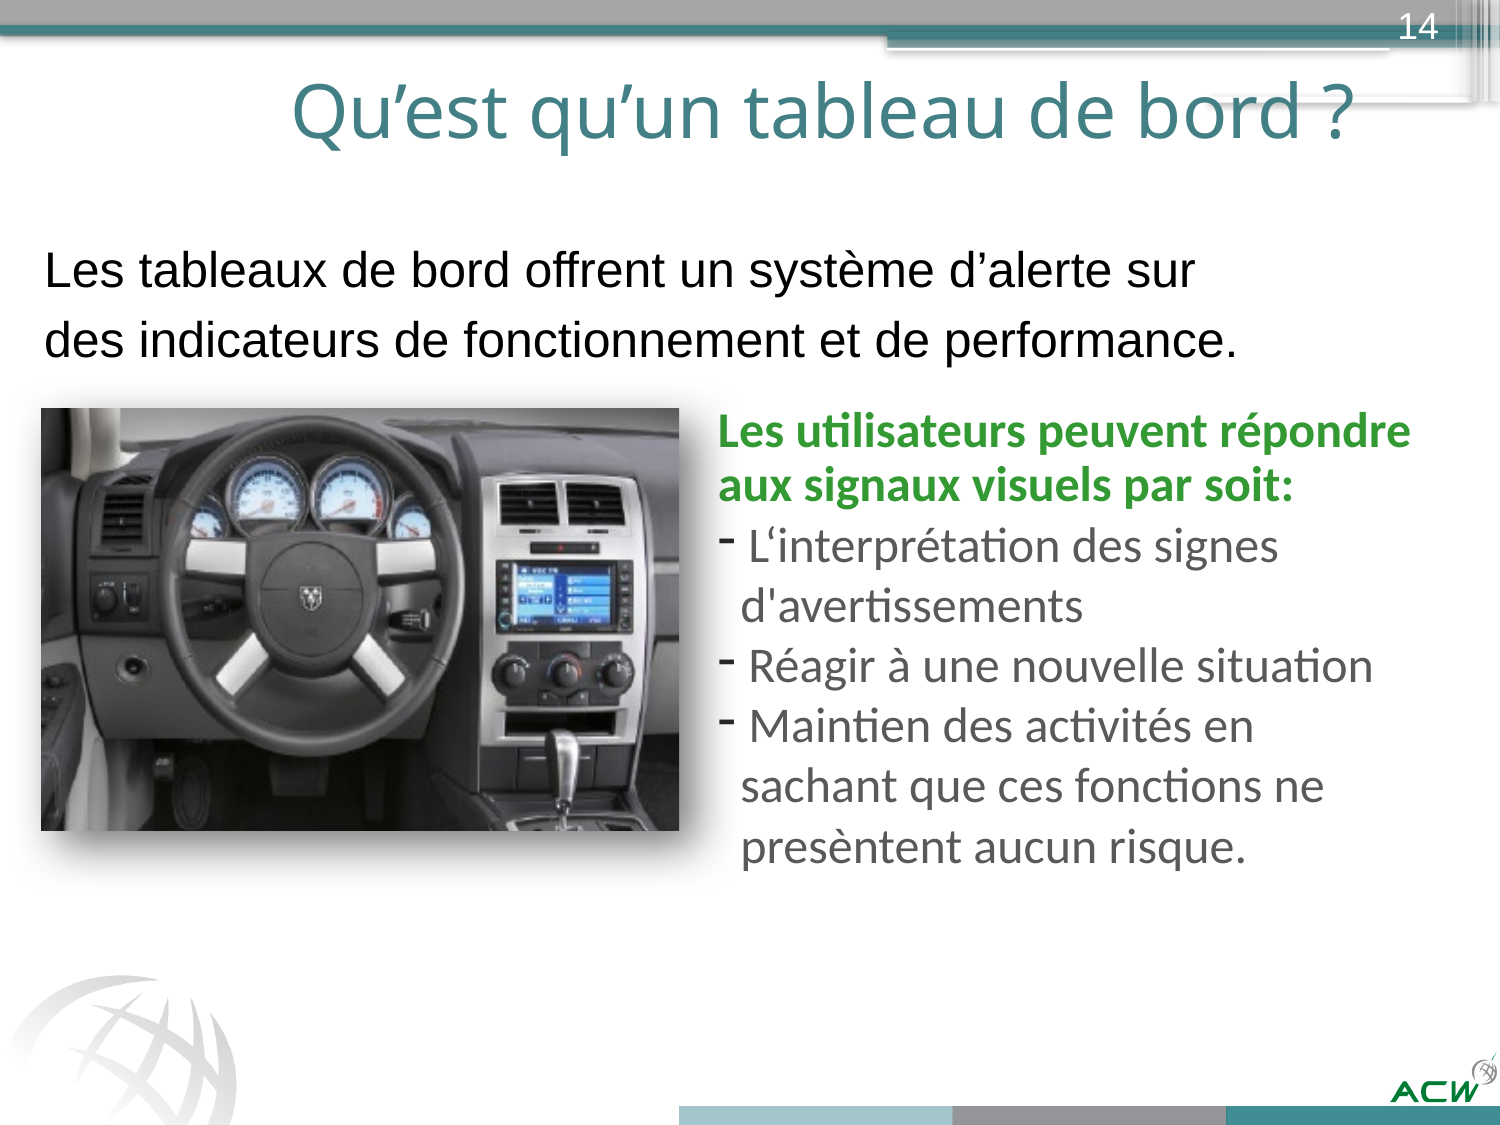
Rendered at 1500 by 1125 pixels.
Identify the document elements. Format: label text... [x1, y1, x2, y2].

list Les utilisateurs peuvent répondre aux signaux visuels par soit: L‘interprétation des signes d'avertissements Réagir à une nouvelle situation Maintien des activités en sachant que ces fonctions ne presèntent aucun risque. [702, 397, 1477, 1000]
title Qu’est qu’un tableau de bord ? [275, 42, 1424, 175]
picture [679, 1052, 1500, 1125]
text_box Les tableaux de bord offrent un système d’alerte sur des indicateurs de fonctionnement et de performance. [29, 219, 1436, 386]
slide_number 14 [1328, 0, 1454, 55]
picture [40, 408, 680, 831]
picture [1, 955, 243, 1125]
